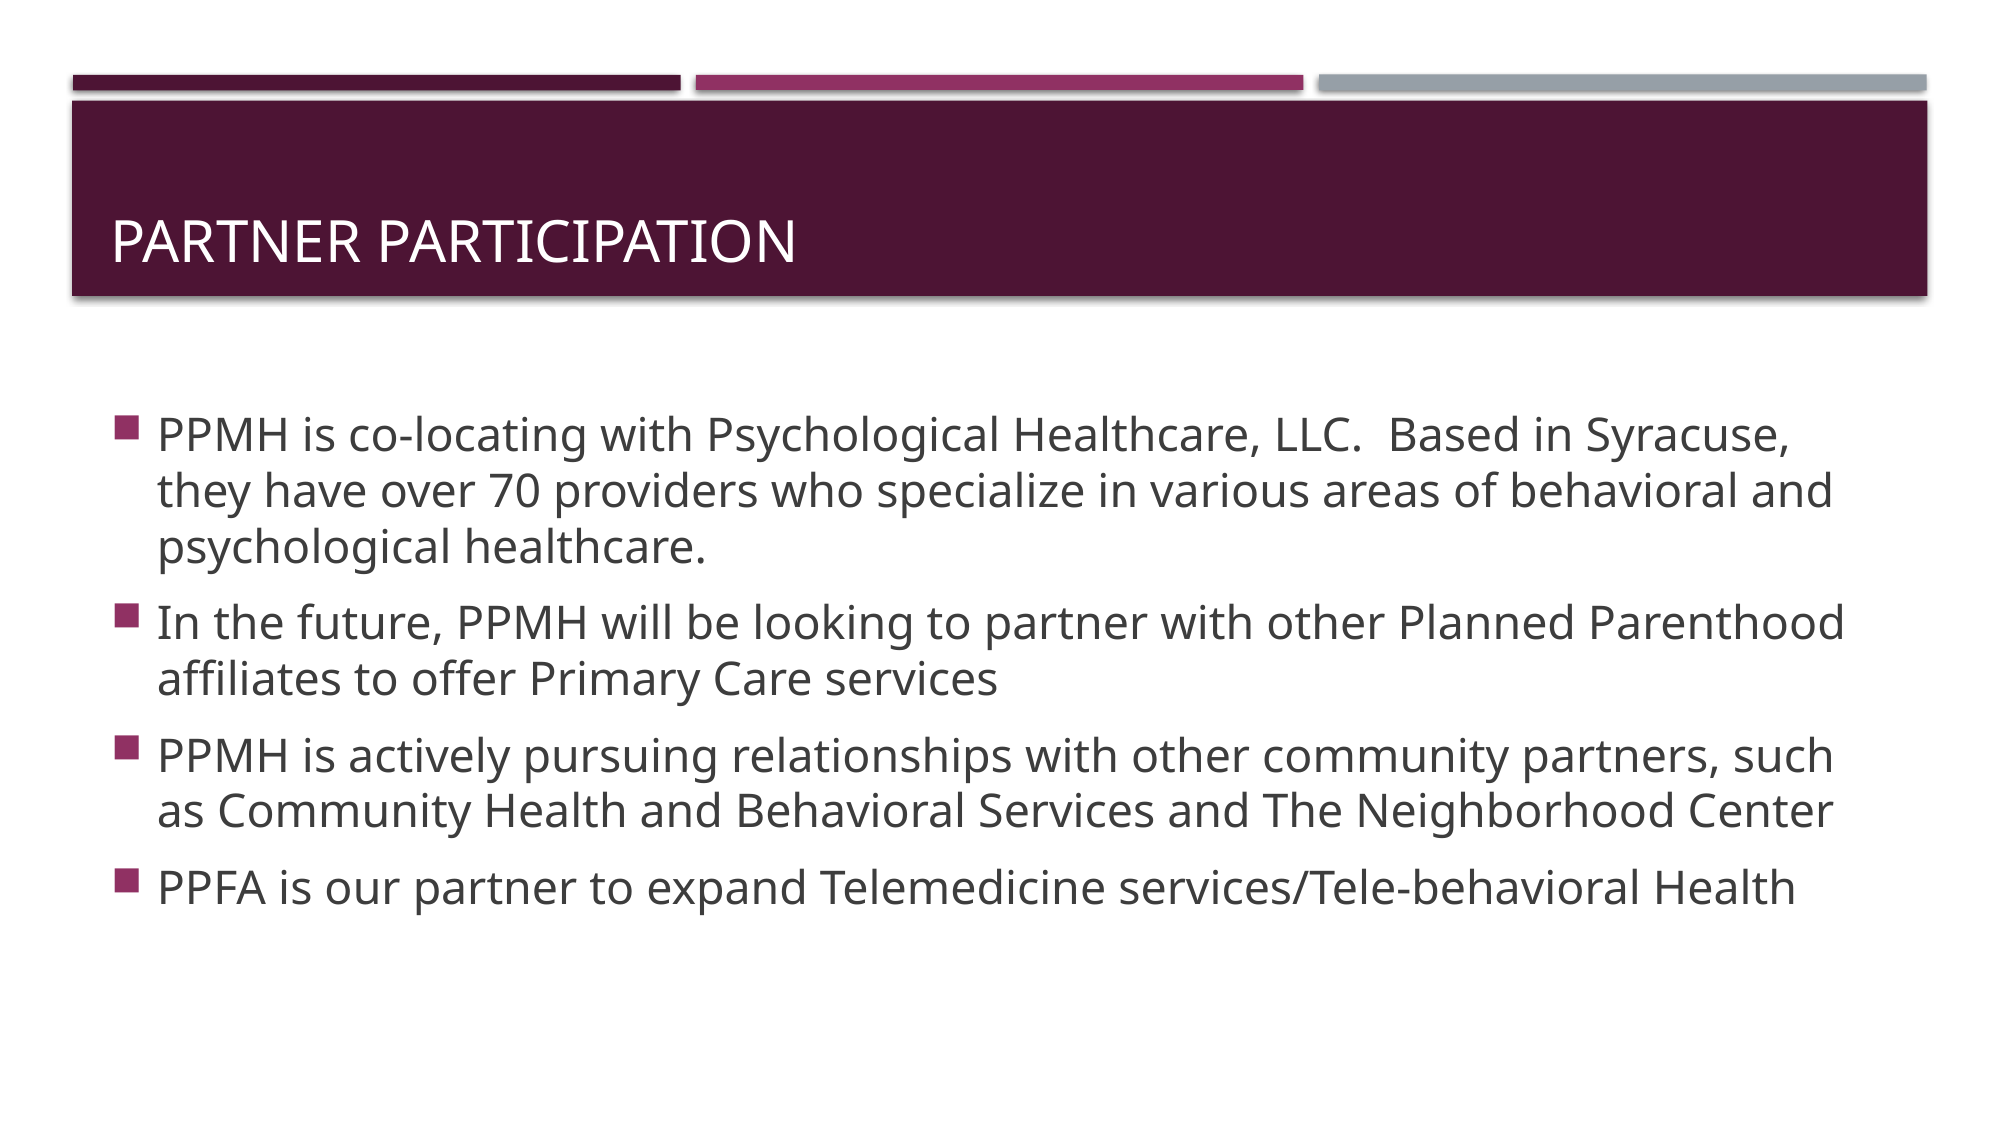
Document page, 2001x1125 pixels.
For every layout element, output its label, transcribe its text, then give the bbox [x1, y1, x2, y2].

list PPMH is co-locating with Psychological Healthcare, LLC. Based in Syracuse, they have over 70 providers who specialize in various areas of behavioral and psychological healthcare. In the future, PPMH will be looking to partner with other Planned Parenthood affiliates to offer Primary Care services PPMH is actively pursuing relationships with other community partners, such as Community Health and Behavioral Services and The Neighborhood Center PPFA is our partner to expand Telemedicine services/Tele-behavioral Health [95, 357, 1905, 962]
title Partner participation [95, 115, 1905, 282]
